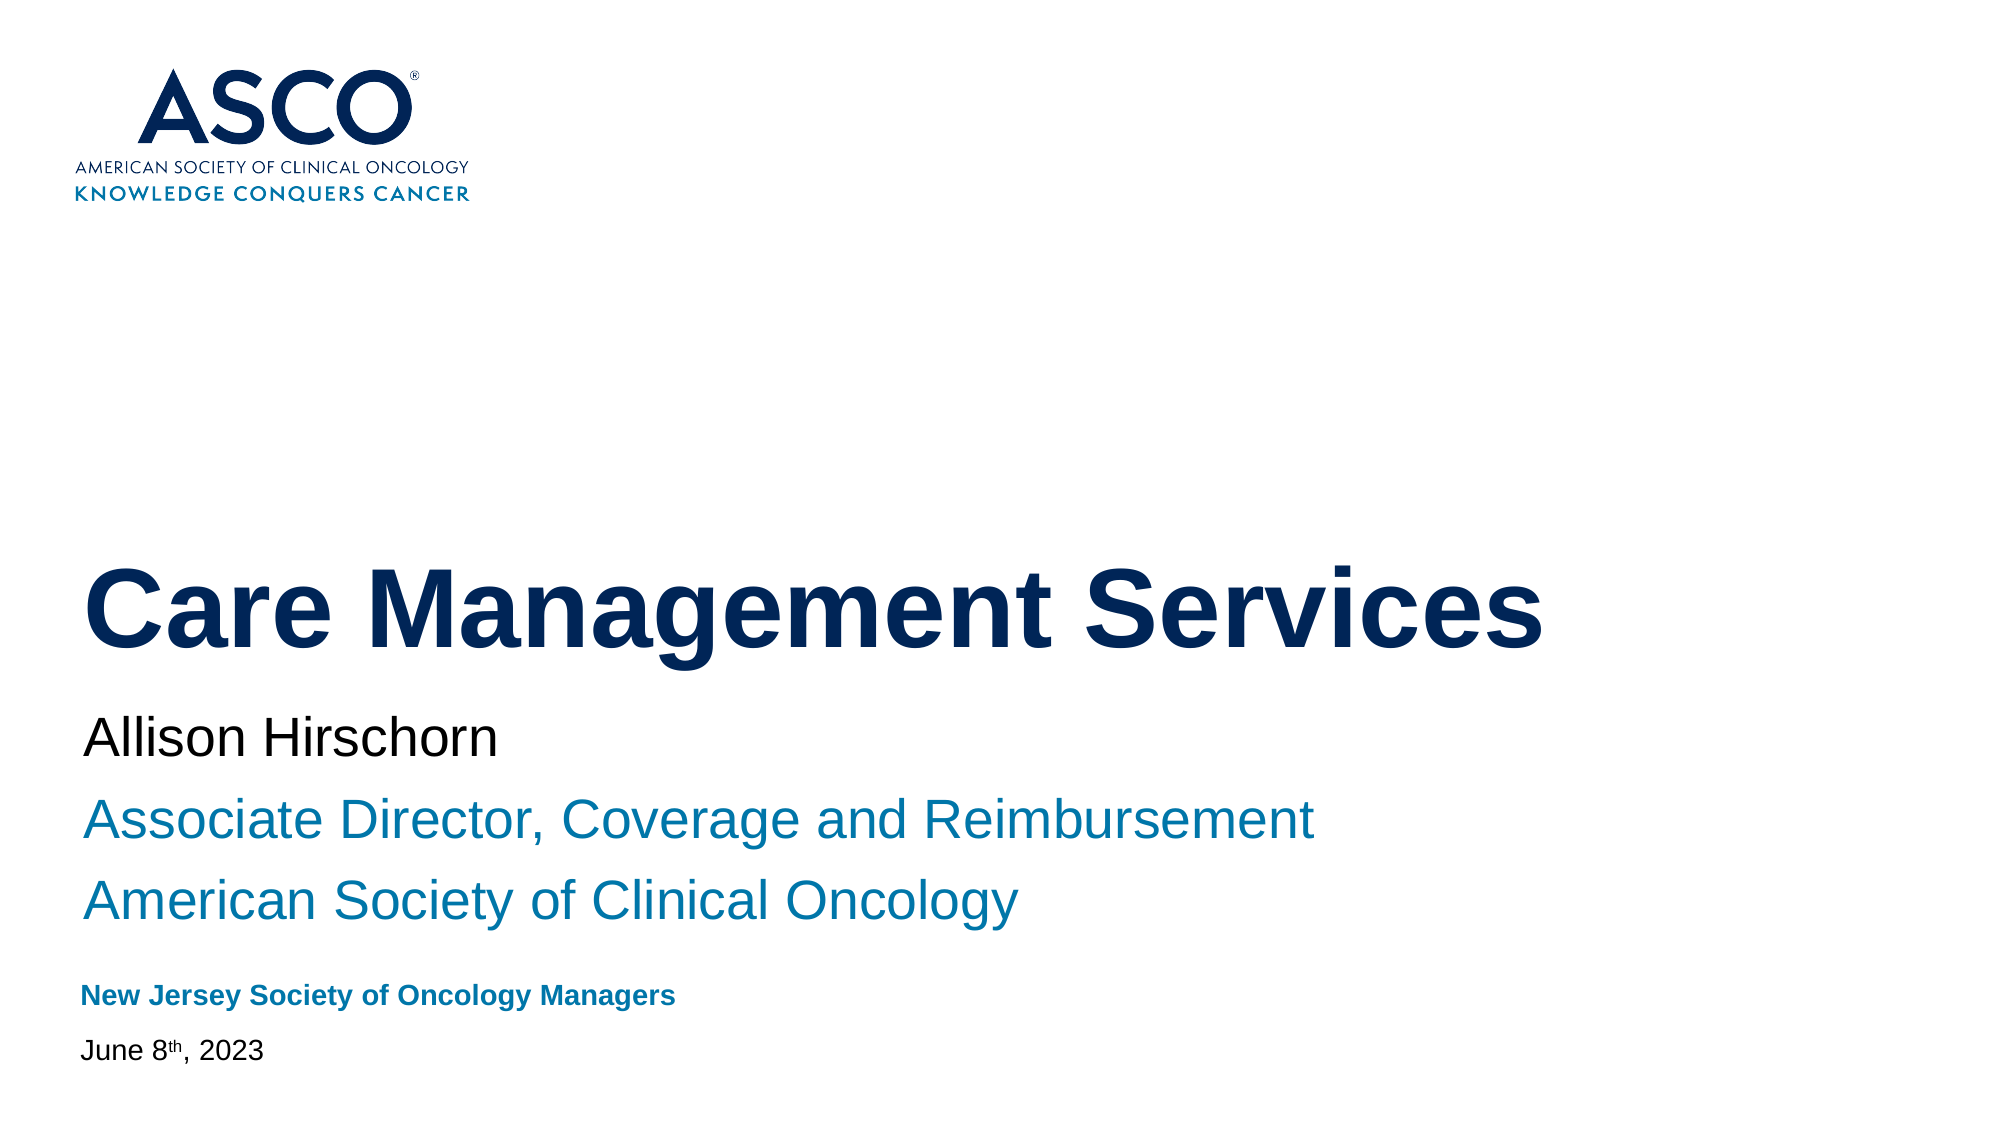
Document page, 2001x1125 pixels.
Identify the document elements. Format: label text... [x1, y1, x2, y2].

title Care Management Services [69, 277, 1924, 680]
picture [292, 189, 301, 198]
picture [75, 68, 470, 203]
list New Jersey Society of Oncology Managers June 8th, 2023 [65, 968, 997, 1026]
subtitle Allison Hirschorn Associate Director, Coverage and Reimbursement American Society of Clinical Oncology [69, 694, 1924, 940]
